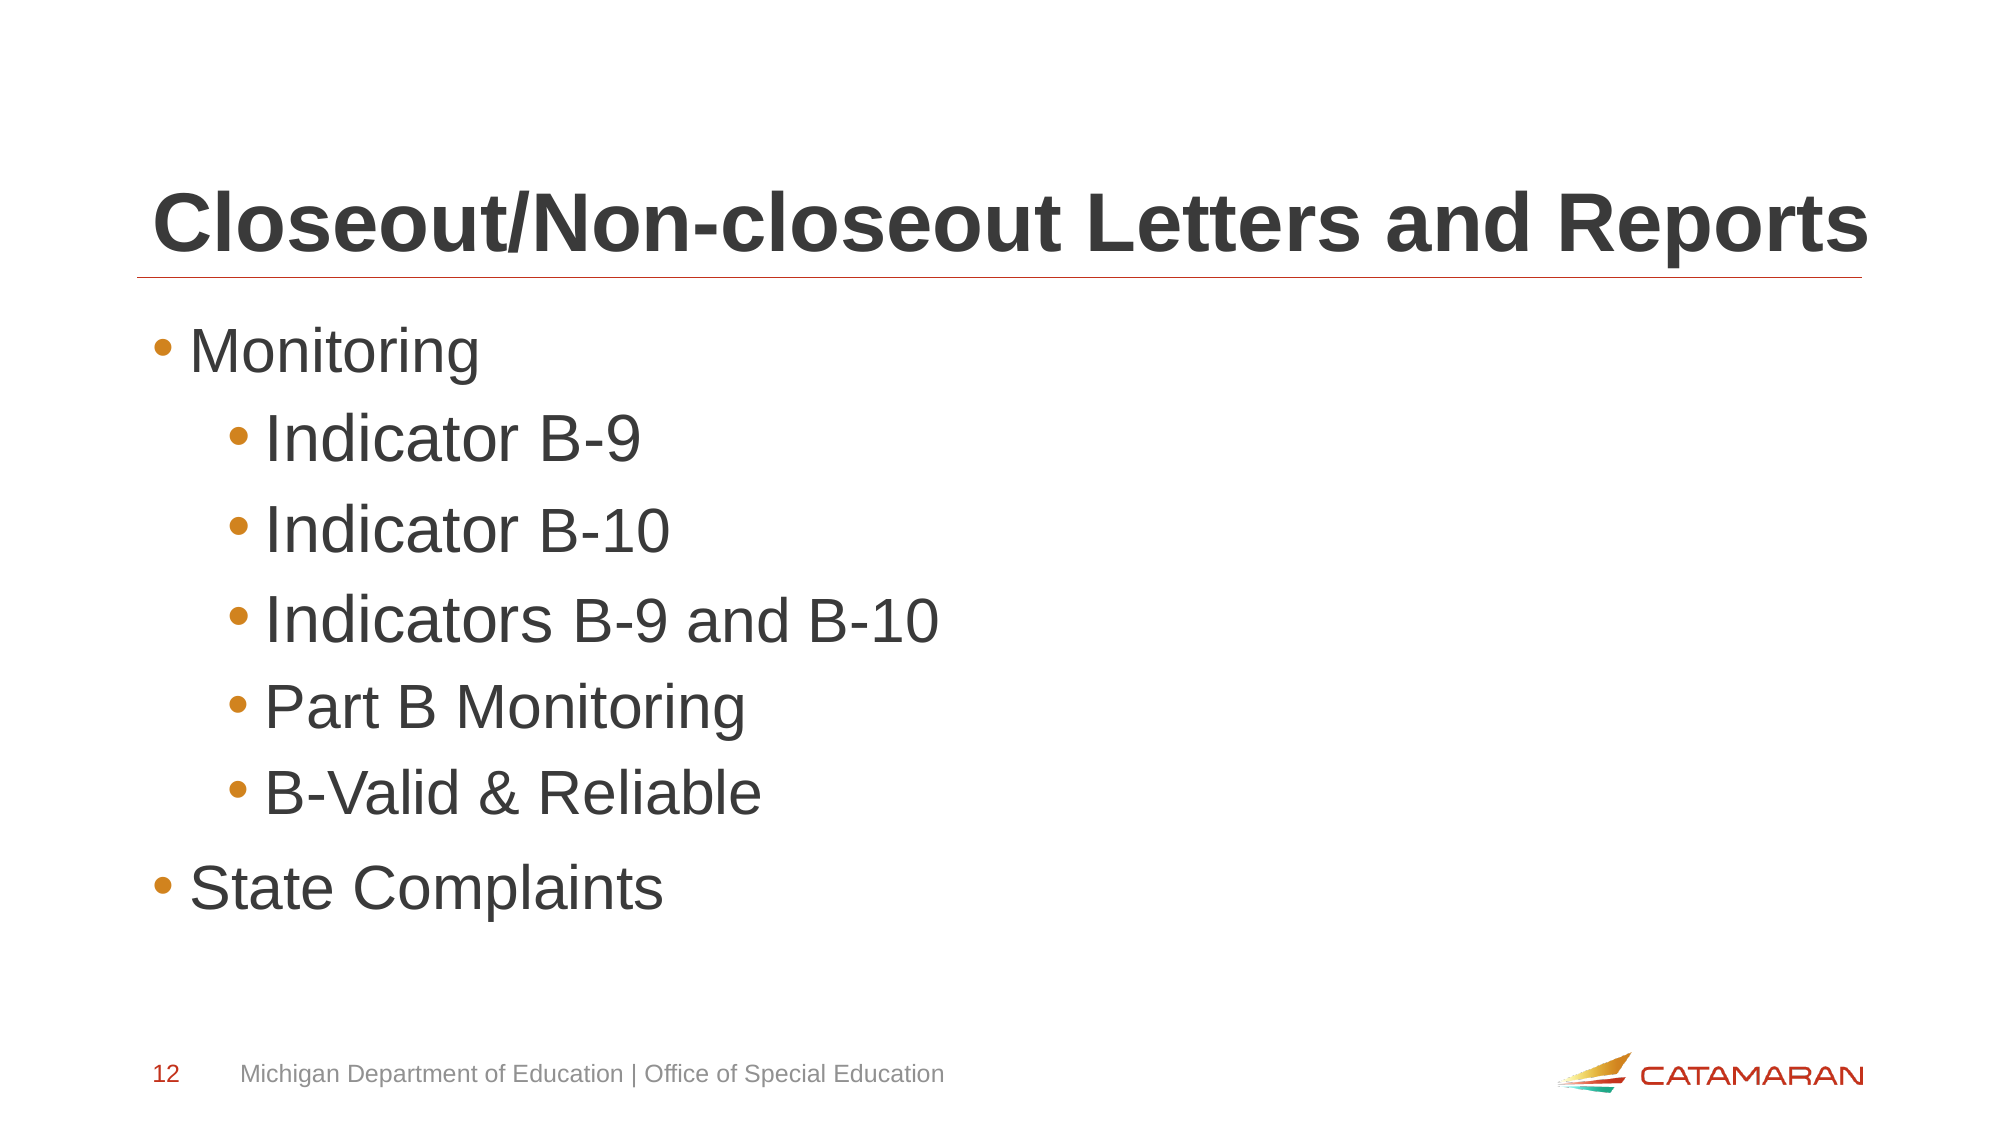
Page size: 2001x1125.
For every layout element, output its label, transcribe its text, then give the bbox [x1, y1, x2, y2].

list Monitoring Indicator B-9 Indicator B-10 Indicators B-9 and B-10 Part B Monitoring B-Valid & Reliable State Complaints [137, 302, 1882, 1003]
title Closeout/Non-closeout Letters and Reports [137, 59, 1944, 278]
picture [1557, 1052, 1863, 1093]
footer Michigan Department of Education | Office of Special Education [225, 1042, 1484, 1103]
slide_number 12 [137, 1042, 205, 1103]
